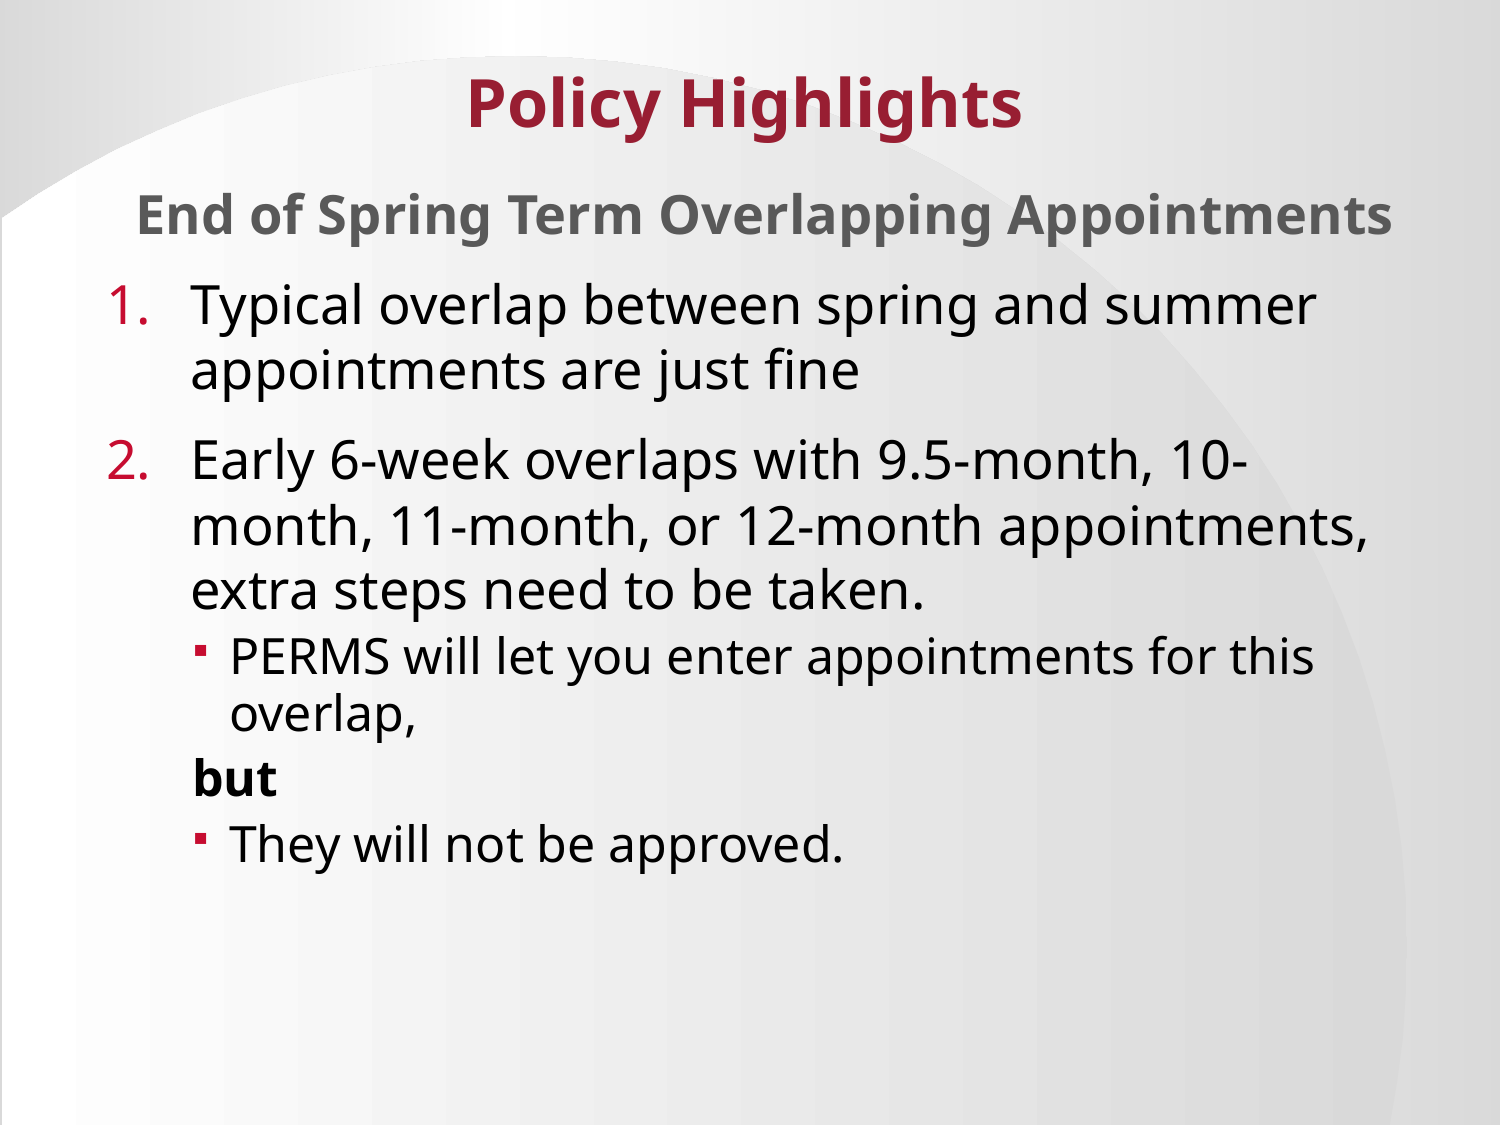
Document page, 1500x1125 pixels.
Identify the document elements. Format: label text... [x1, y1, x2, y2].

list End of Spring Term Overlapping Appointments Typical overlap between spring and summer appointments are just fine Early 6-week overlaps with 9.5-month, 10-month, 11-month, or 12-month appointments, extra steps need to be taken. PERMS will let you enter appointments for this overlap, but They will not be approved. [64, 173, 1439, 889]
title Policy Highlights [107, 62, 1383, 150]
